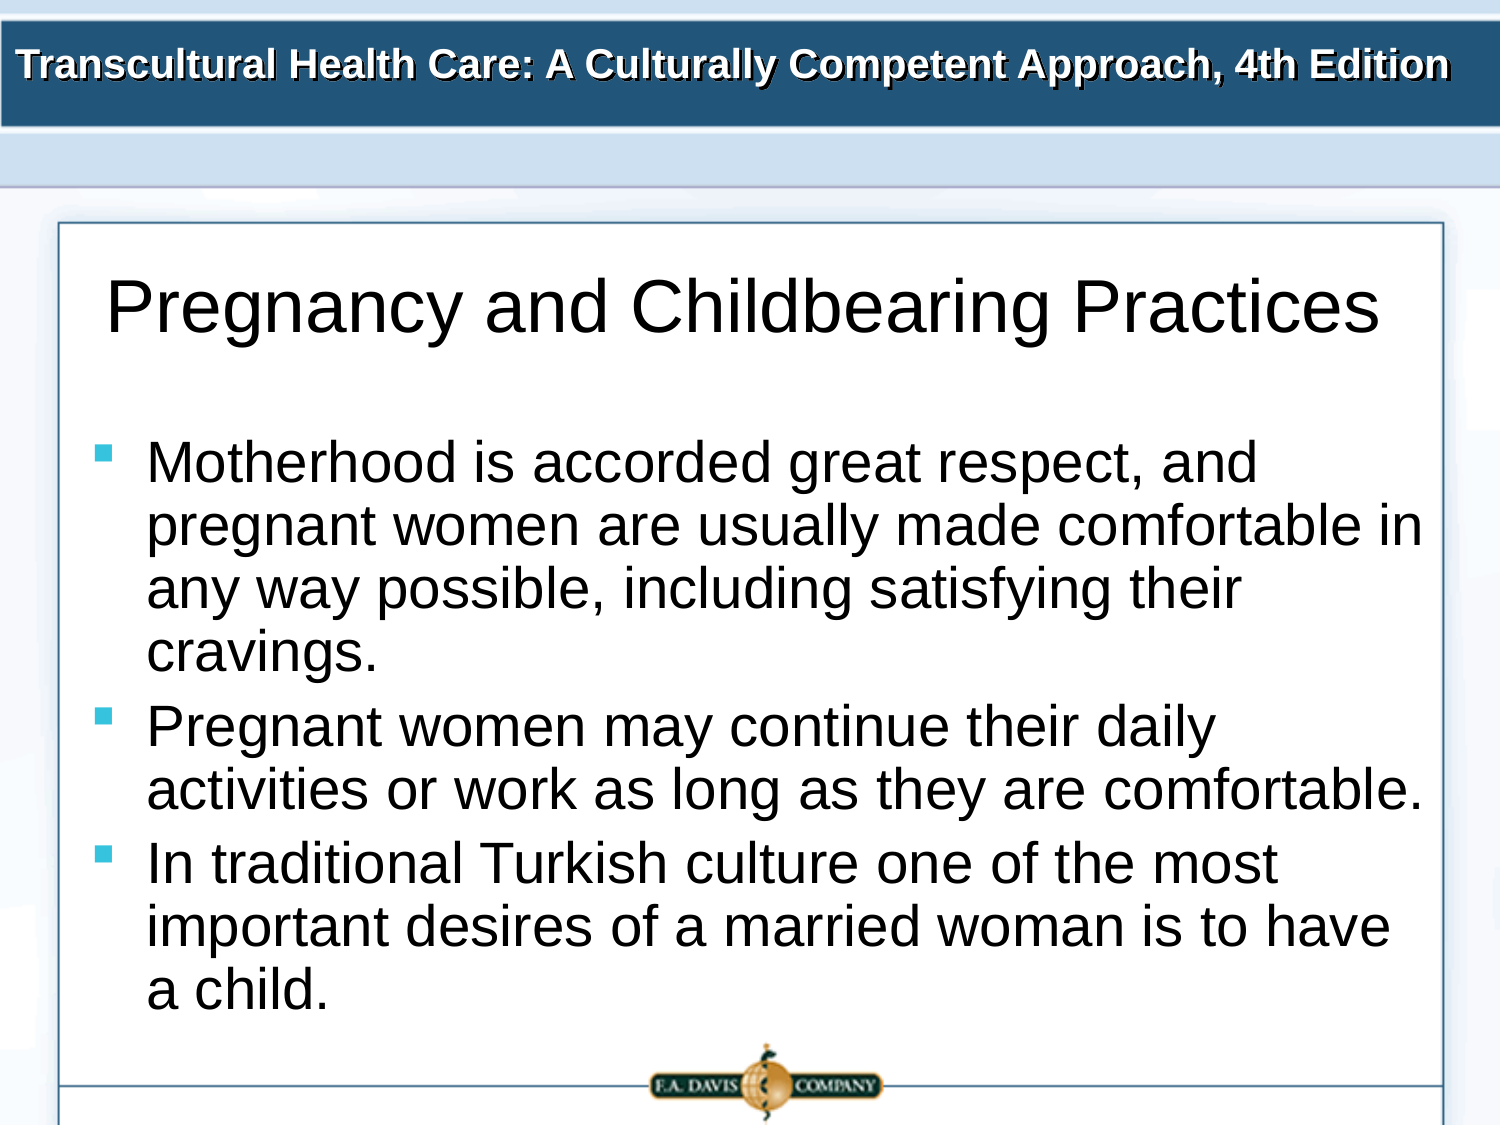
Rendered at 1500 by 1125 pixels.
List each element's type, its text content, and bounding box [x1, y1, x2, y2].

list Motherhood is accorded great respect, and pregnant women are usually made comfortable in any way possible, including satisfying their cravings. Pregnant women may continue their daily activities or work as long as they are comfortable. In traditional Turkish culture one of the most important desires of a married woman is to have a child. [74, 424, 1442, 1010]
picture [0, 0, 1500, 1125]
title Pregnancy and Childbearing Practices [74, 249, 1413, 401]
